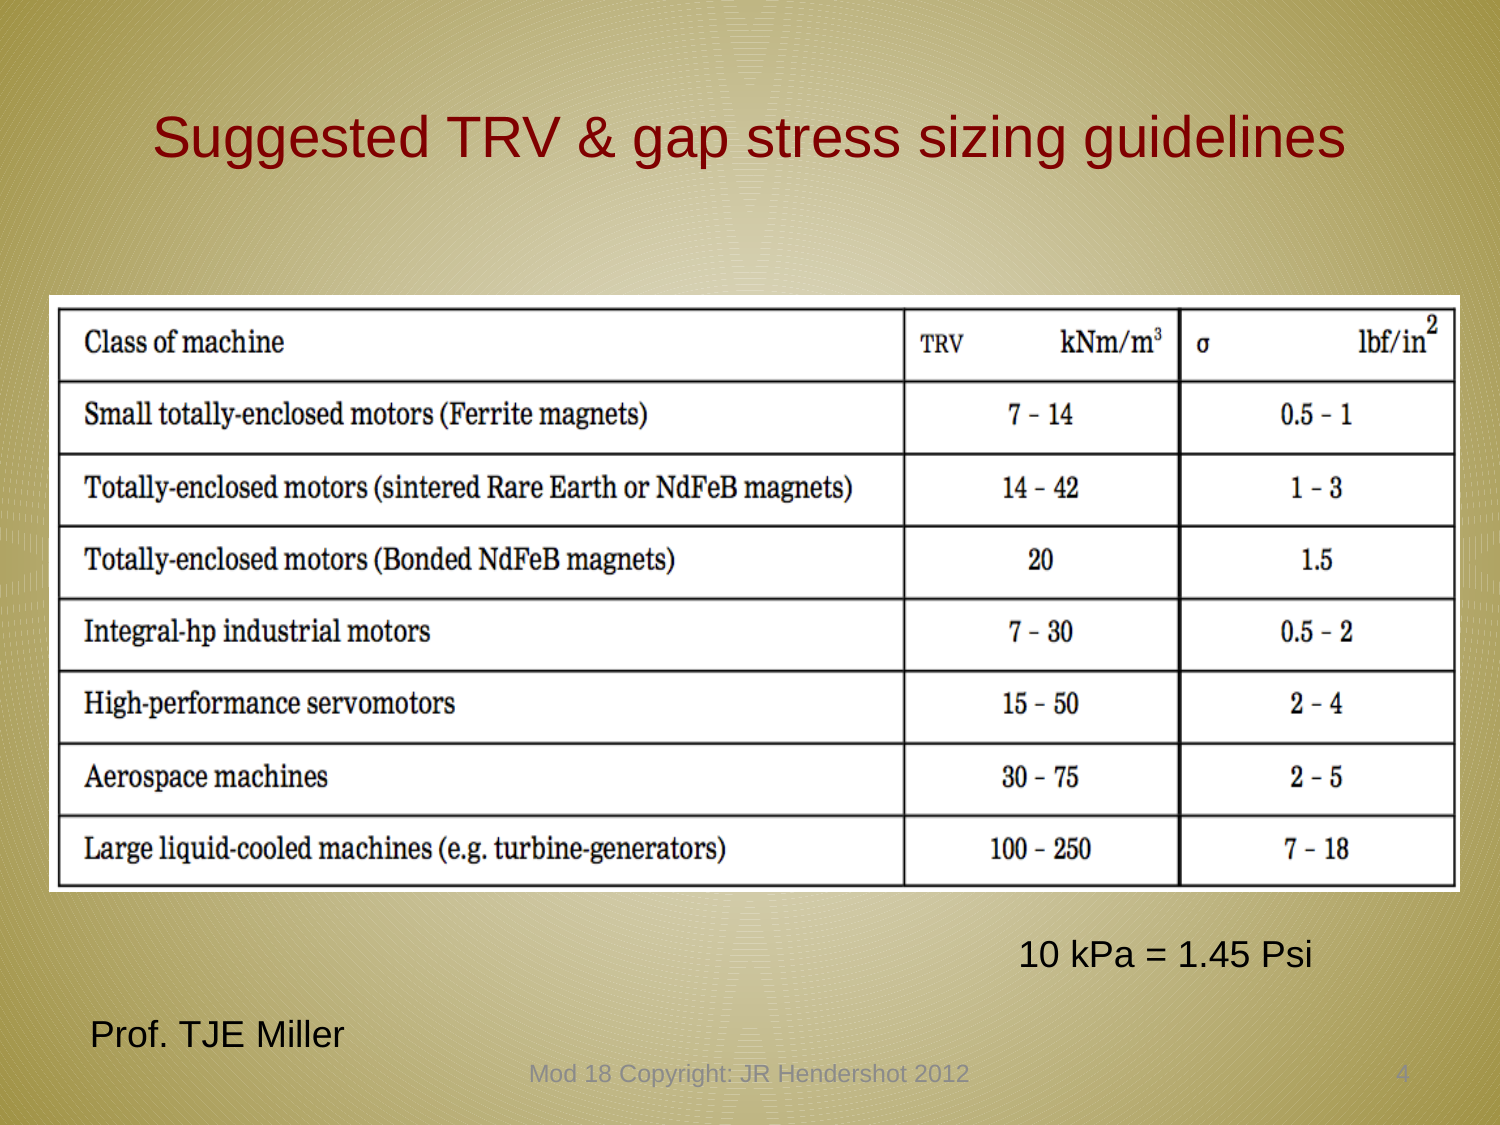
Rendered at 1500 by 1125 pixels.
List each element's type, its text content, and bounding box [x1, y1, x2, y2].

picture [49, 295, 1461, 892]
slide_number 163 [1074, 1042, 1425, 1103]
title Suggested TRV & gap stress sizing guidelines [75, 92, 1425, 280]
footer Mod 18 Copyright: JR Hendershot 2012 [512, 1042, 988, 1103]
text_box Prof. TJE Miller [74, 1002, 624, 1063]
text_box 10 kPa = 1.45 Psi [1003, 922, 1367, 983]
